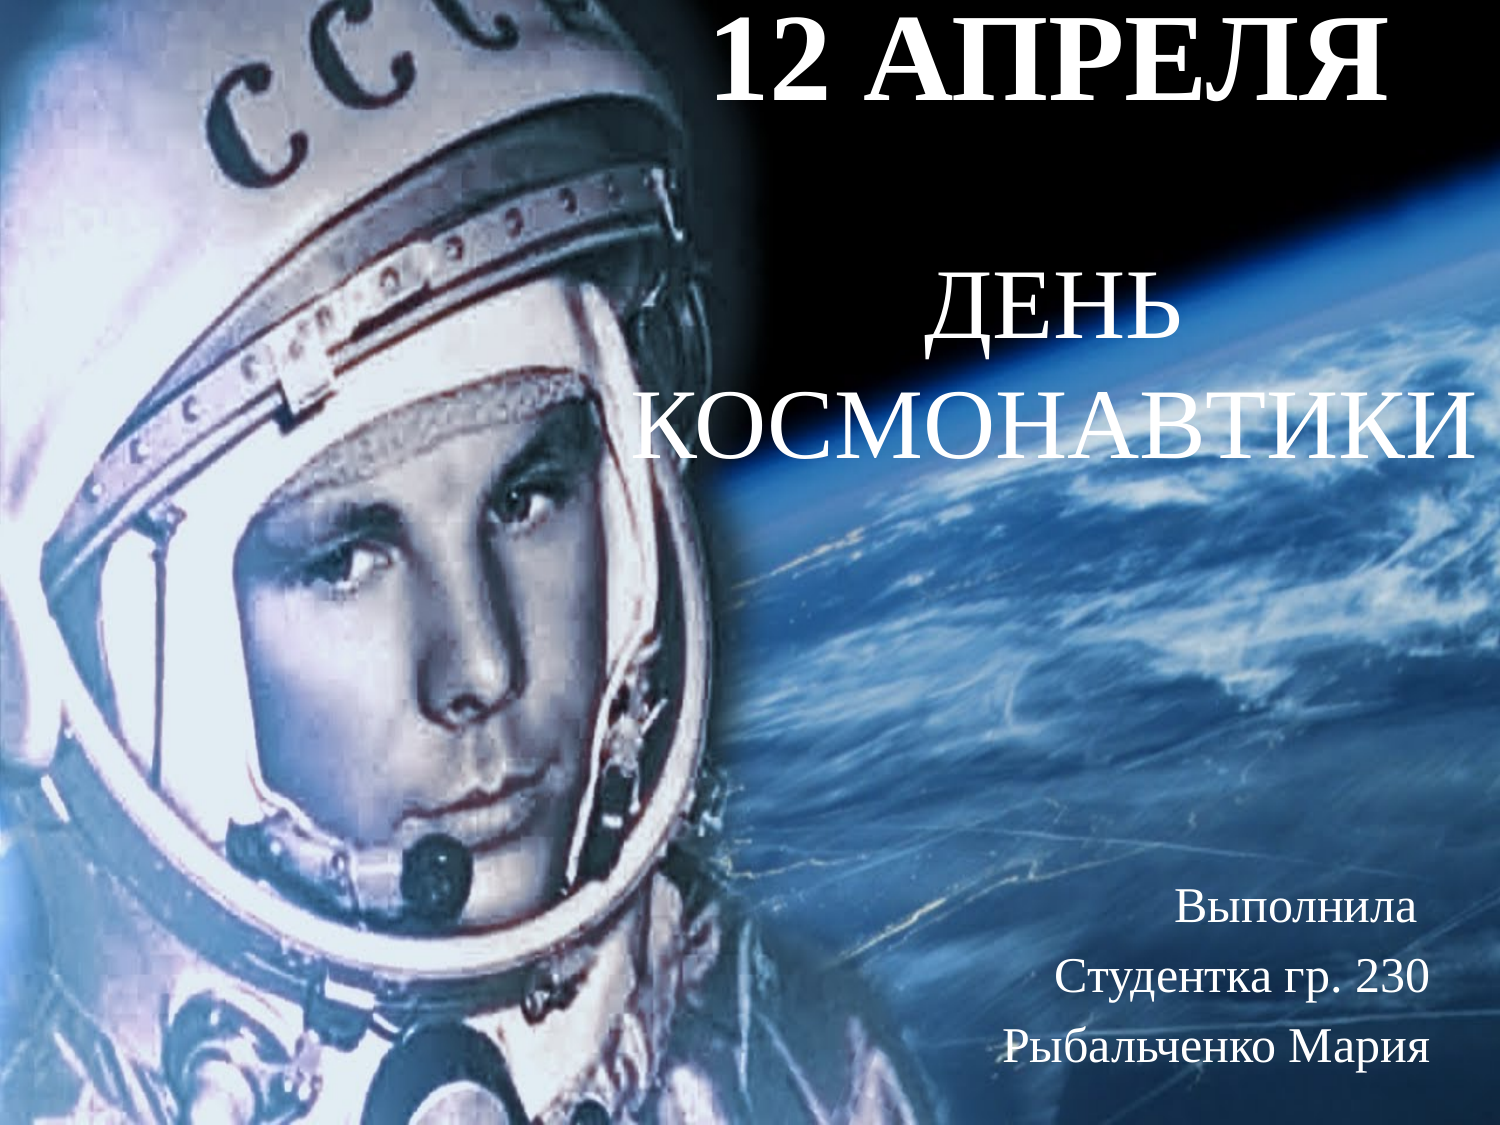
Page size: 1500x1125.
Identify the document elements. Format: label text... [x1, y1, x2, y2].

title 12 АПРЕЛЯ [692, 42, 1416, 209]
picture [0, 0, 1500, 1125]
subtitle Выполнила Студентка гр. 230 Рыбальченко Мария [395, 865, 1446, 1125]
text_box ДЕНЬ КОСМОНАВТИКИ [549, 231, 1500, 487]
